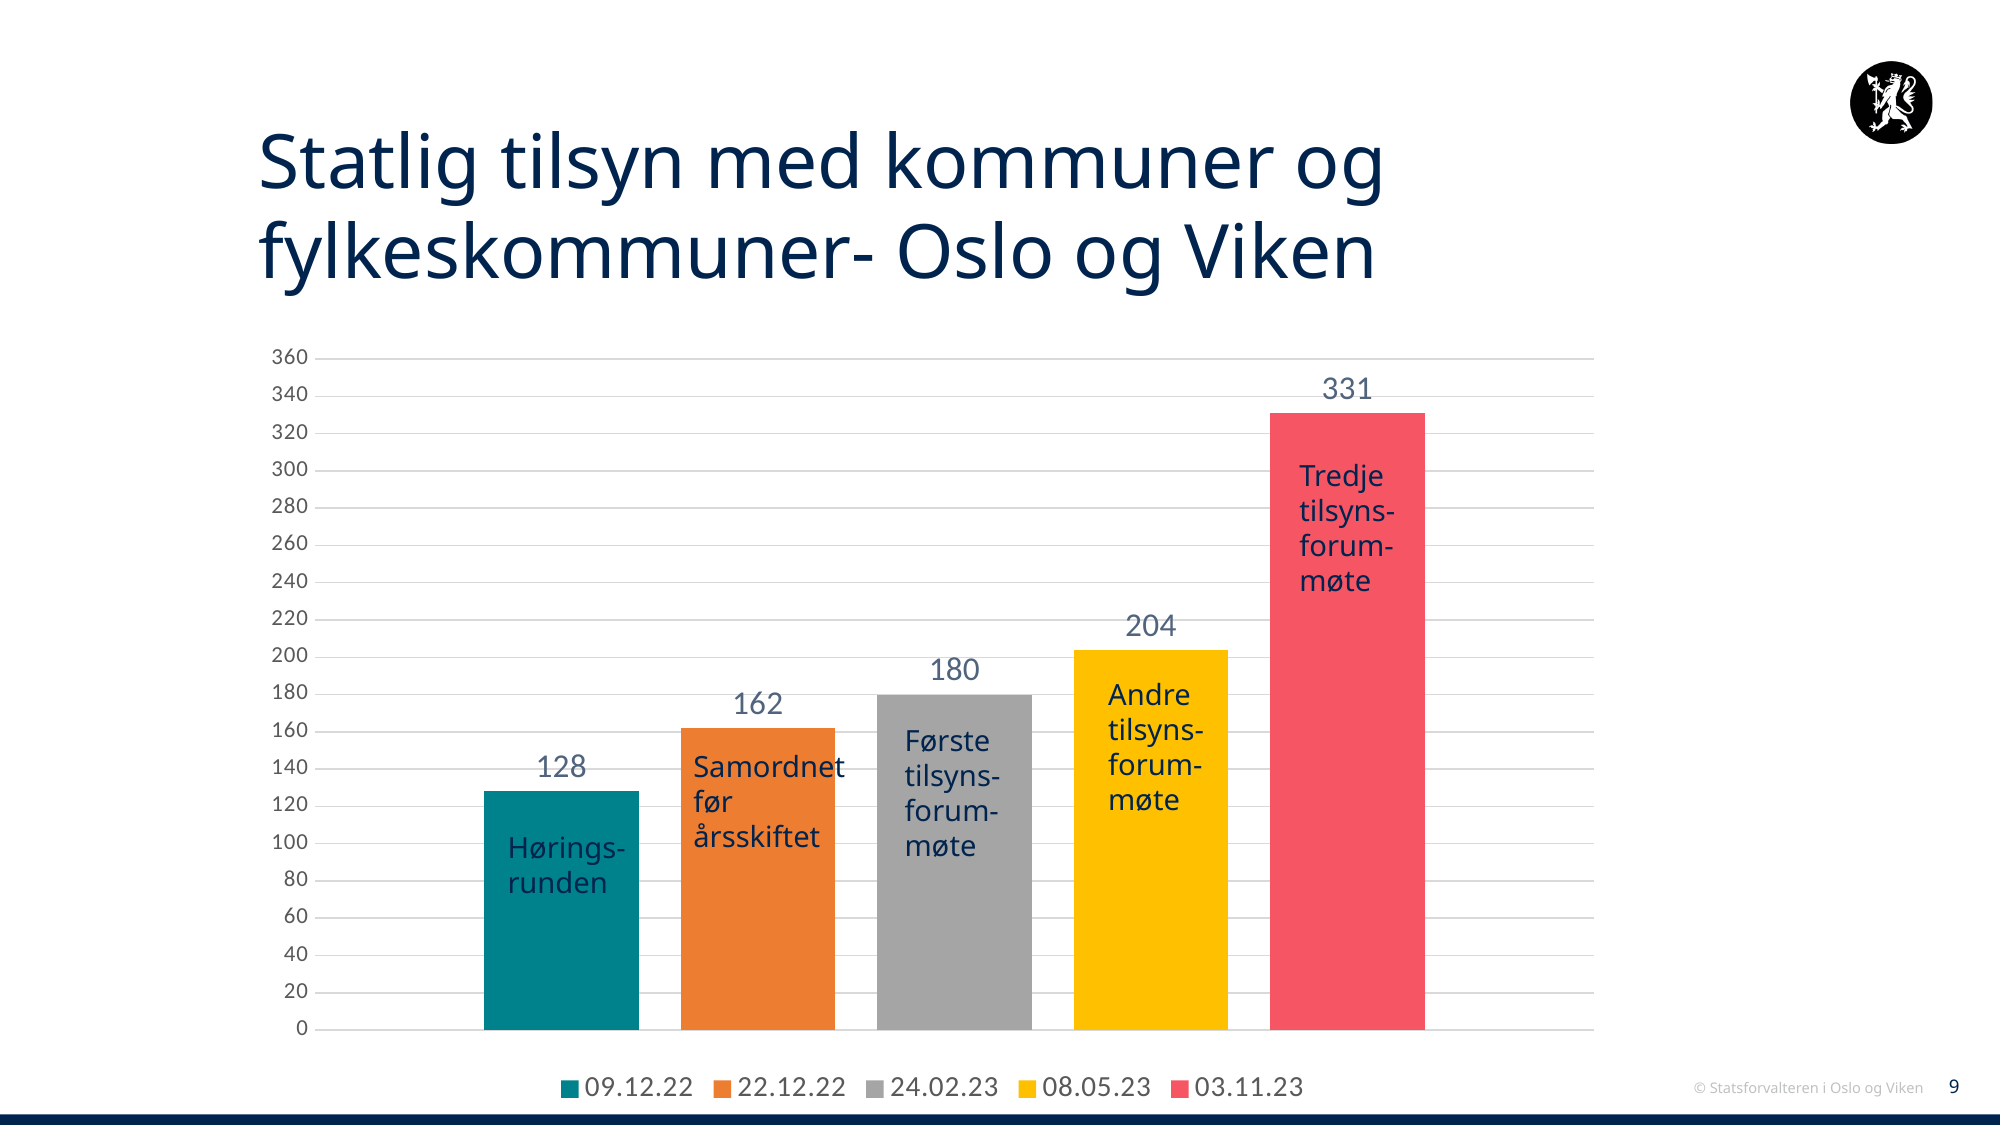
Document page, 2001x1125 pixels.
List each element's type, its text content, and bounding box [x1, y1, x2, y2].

title Statlig tilsyn med kommuner og fylkeskommuner- Oslo og Viken [243, 124, 1898, 302]
chart [243, 331, 1622, 1111]
picture [1850, 61, 1934, 144]
